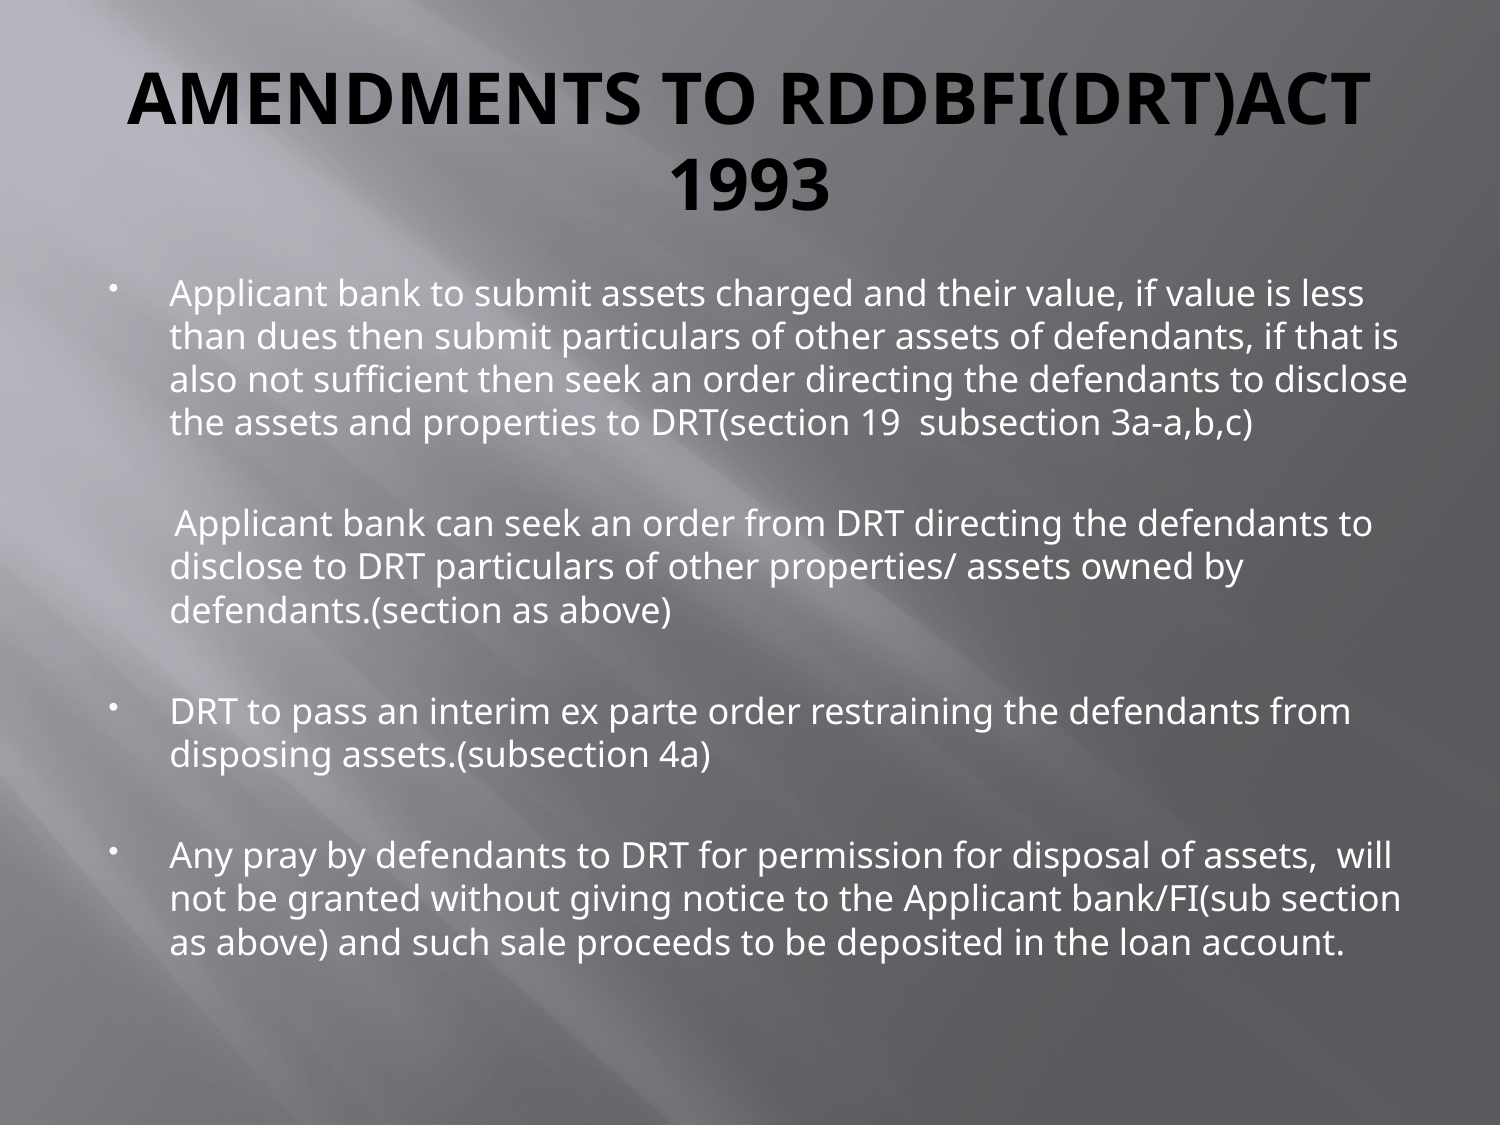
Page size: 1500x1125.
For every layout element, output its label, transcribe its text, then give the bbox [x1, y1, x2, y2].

list Applicant bank to submit assets charged and their value, if value is less than dues then submit particulars of other assets of defendants, if that is also not sufficient then seek an order directing the defendants to disclose the assets and properties to DRT(section 19 subsection 3a-a,b,c) Applicant bank can seek an order from DRT directing the defendants to disclose to DRT particulars of other properties/ assets owned by defendants.(section as above) DRT to pass an interim ex parte order restraining the defendants from disposing assets.(subsection 4a) Any pray by defendants to DRT for permission for disposal of assets, will not be granted without giving notice to the Applicant bank/FI(sub section as above) and such sale proceeds to be deposited in the loan account. [75, 262, 1425, 1035]
title AMENDMENTS TO RDDBFI(DRT)ACT 1993 [75, 45, 1425, 233]
